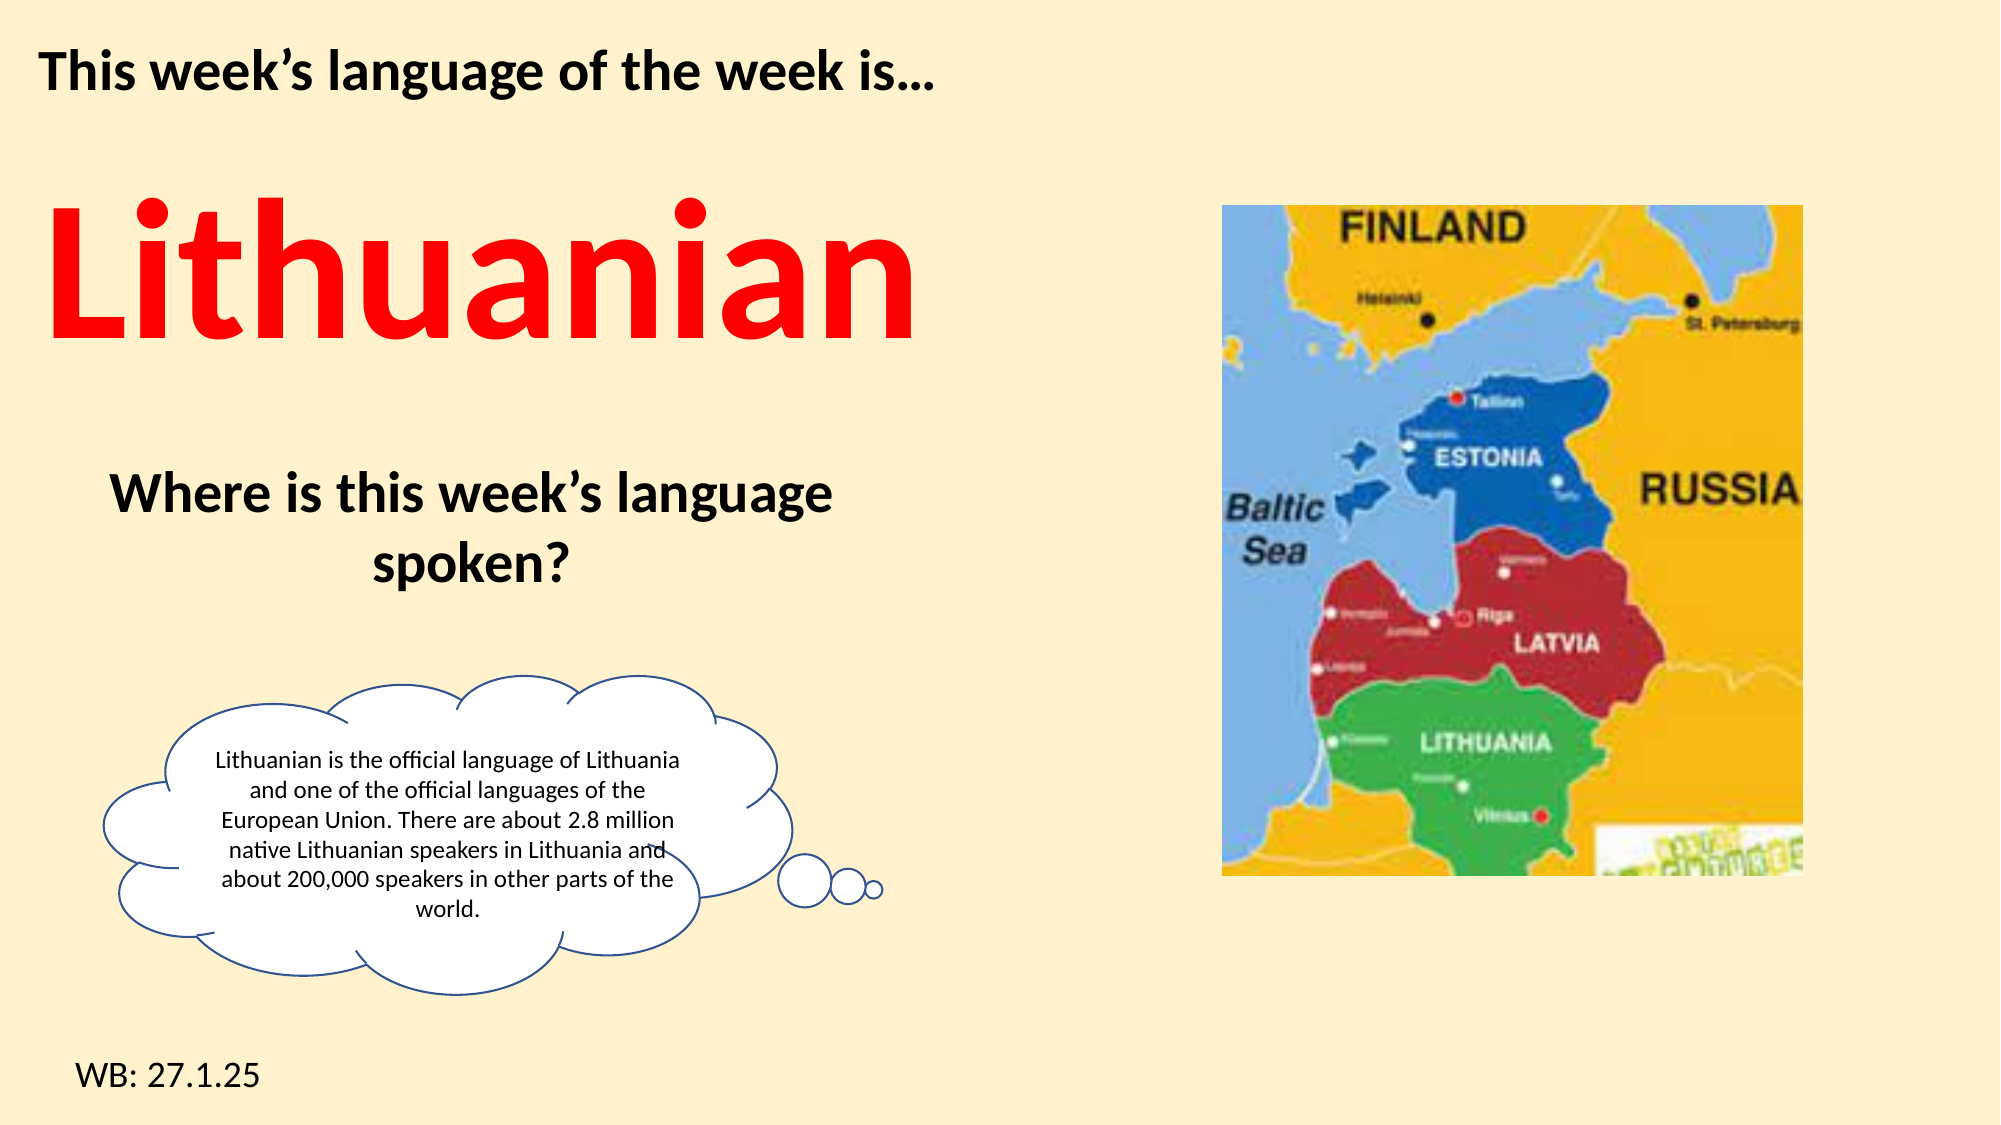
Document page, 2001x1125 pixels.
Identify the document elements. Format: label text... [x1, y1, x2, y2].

text_box Where is this week’s language spoken? [44, 447, 900, 602]
picture [1221, 205, 1803, 876]
text_box Lithuanian is the official language of Lithuania and one of the official languages of the European Union. There are about 2.8 million native Lithuanian speakers in Lithuania and about 200,000 speakers in other parts of the world. [189, 735, 707, 931]
text_box WB: 27.1.25 [60, 1042, 359, 1103]
text_box [102, 674, 884, 996]
text_box This week’s language of the week is… [24, 24, 1008, 110]
text_box Lithuanian [0, 131, 1053, 386]
